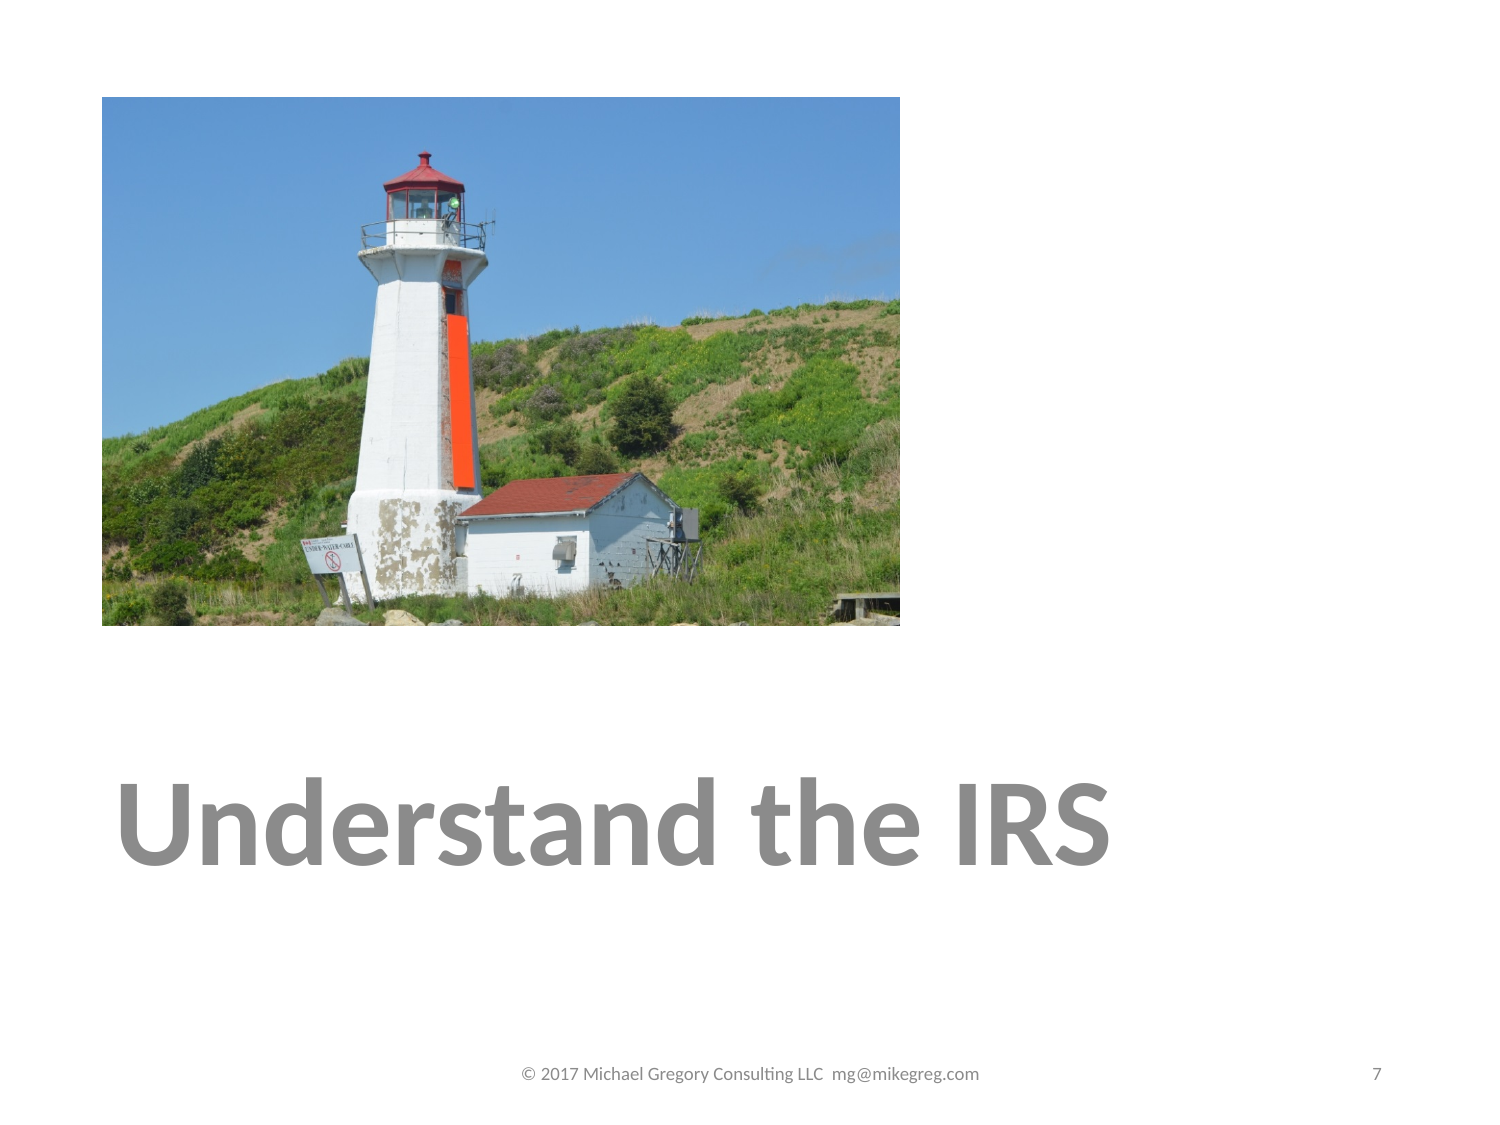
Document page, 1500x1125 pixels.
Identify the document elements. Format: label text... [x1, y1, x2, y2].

footer © 2017 Michael Gregory Consulting LLC mg@mikegreg.com [496, 1042, 1004, 1103]
slide_number 7 [1059, 1042, 1397, 1103]
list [102, 97, 900, 626]
list Understand the IRS [99, 750, 1394, 997]
